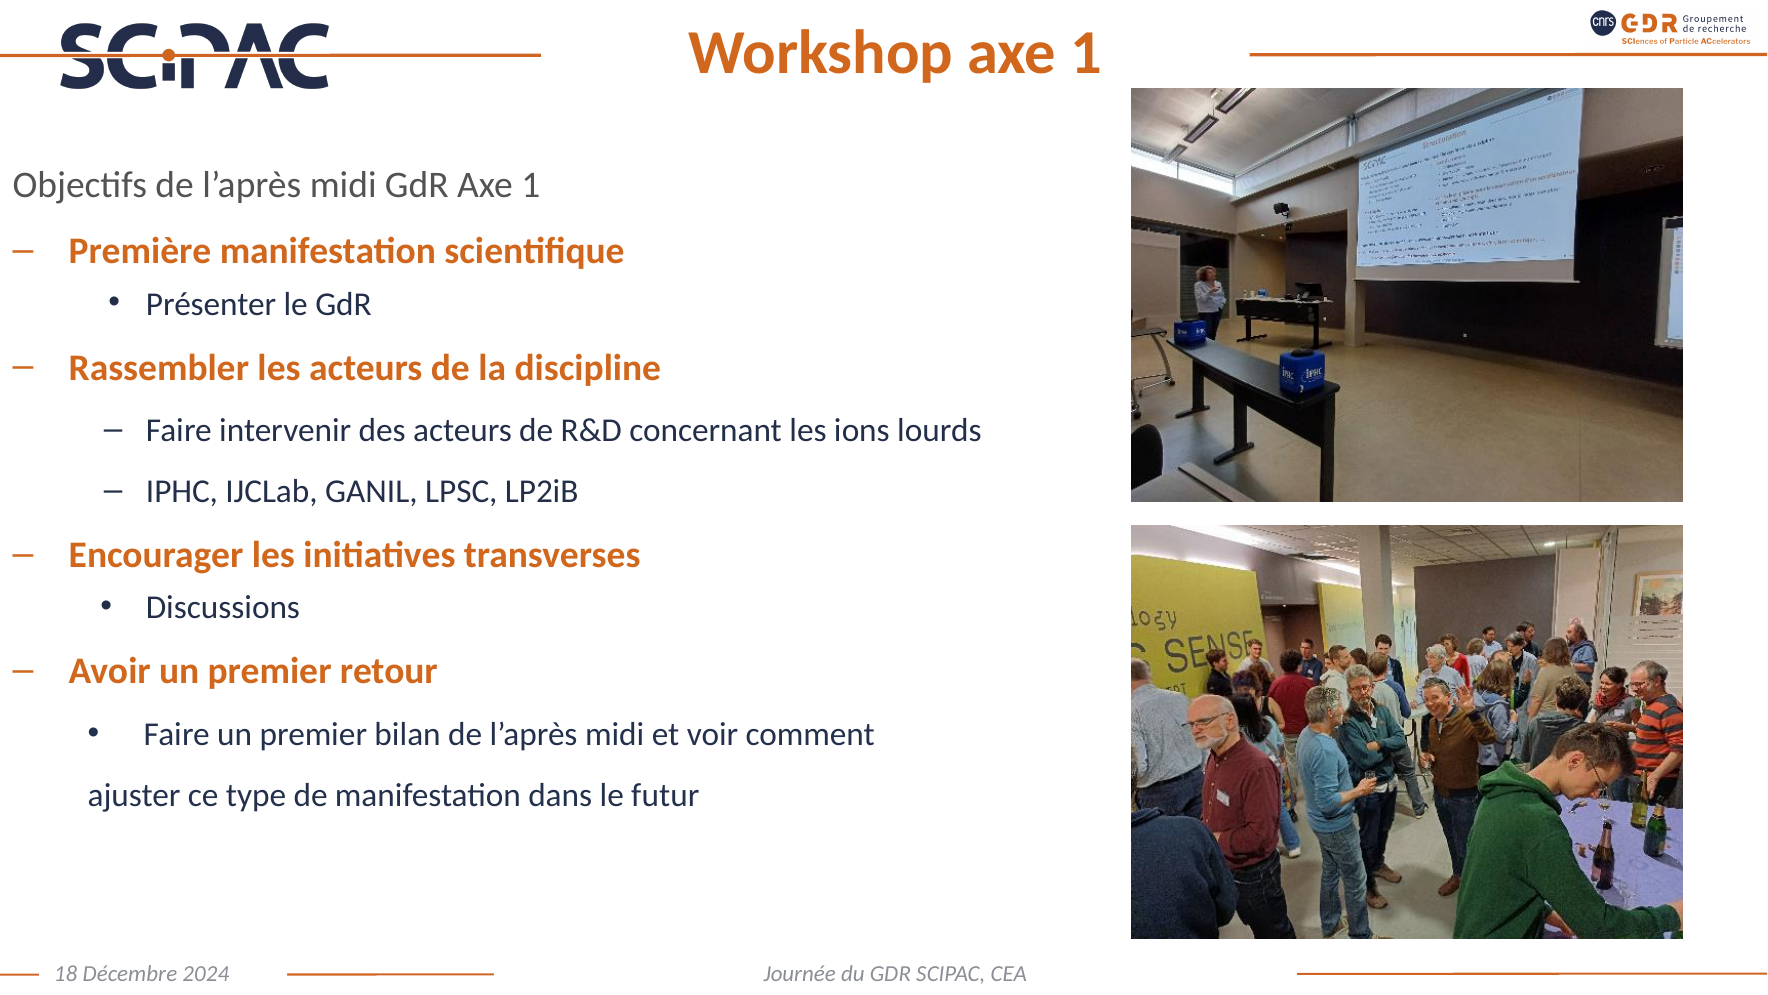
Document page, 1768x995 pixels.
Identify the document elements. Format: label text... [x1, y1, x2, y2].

picture [56, 57, 333, 93]
picture [56, 19, 333, 53]
slide_number 18 Décembre 2024 [39, 950, 288, 994]
picture [1588, 8, 1754, 46]
title Workshop axe 1 [541, 0, 1250, 108]
picture [1131, 525, 1683, 939]
text_box Objectifs de l’après midi GdR Axe 1 Première manifestation scientifique Présenter le GdR Rassembler les acteurs de la discipline Faire intervenir des acteurs de R&D concernant les ions lourds IPHC, IJCLab, GANIL, LPSC, LP2iB Encourager les initiatives transverses Discussions Avoir un premier retour Faire un premier bilan de l’après midi et voir comment ajuster ce type de manifestation dans le futur [0, 148, 1108, 928]
picture [1131, 88, 1683, 502]
footer Journée du GDR SCIPAC, CEA [493, 951, 1297, 994]
